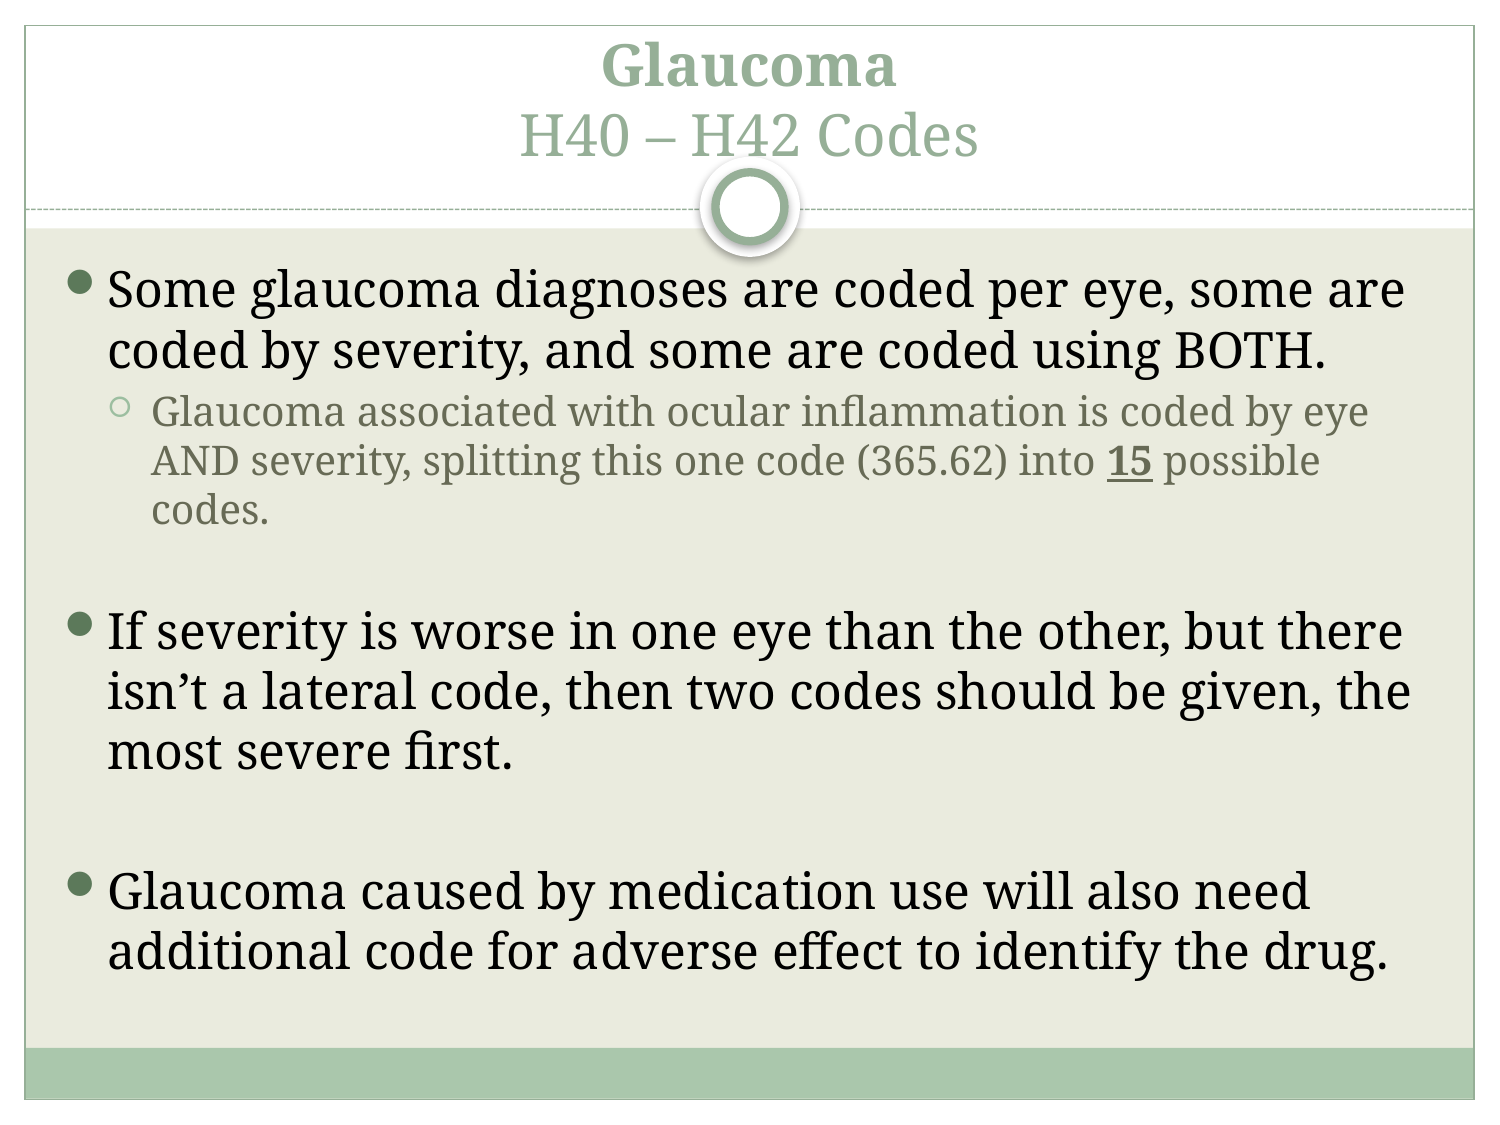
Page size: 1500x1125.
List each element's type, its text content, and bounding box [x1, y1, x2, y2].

title Glaucoma H40 – H42 Codes [49, 37, 1450, 176]
list Some glaucoma diagnoses are coded per eye, some are coded by severity, and some are coded using BOTH. Glaucoma associated with ocular inflammation is coded by eye AND severity, splitting this one code (365.62) into 15 possible codes. If severity is worse in one eye than the other, but there isn’t a lateral code, then two codes should be given, the most severe first. Glaucoma caused by medication use will also need additional code for adverse effect to identify the drug. [49, 250, 1445, 1001]
